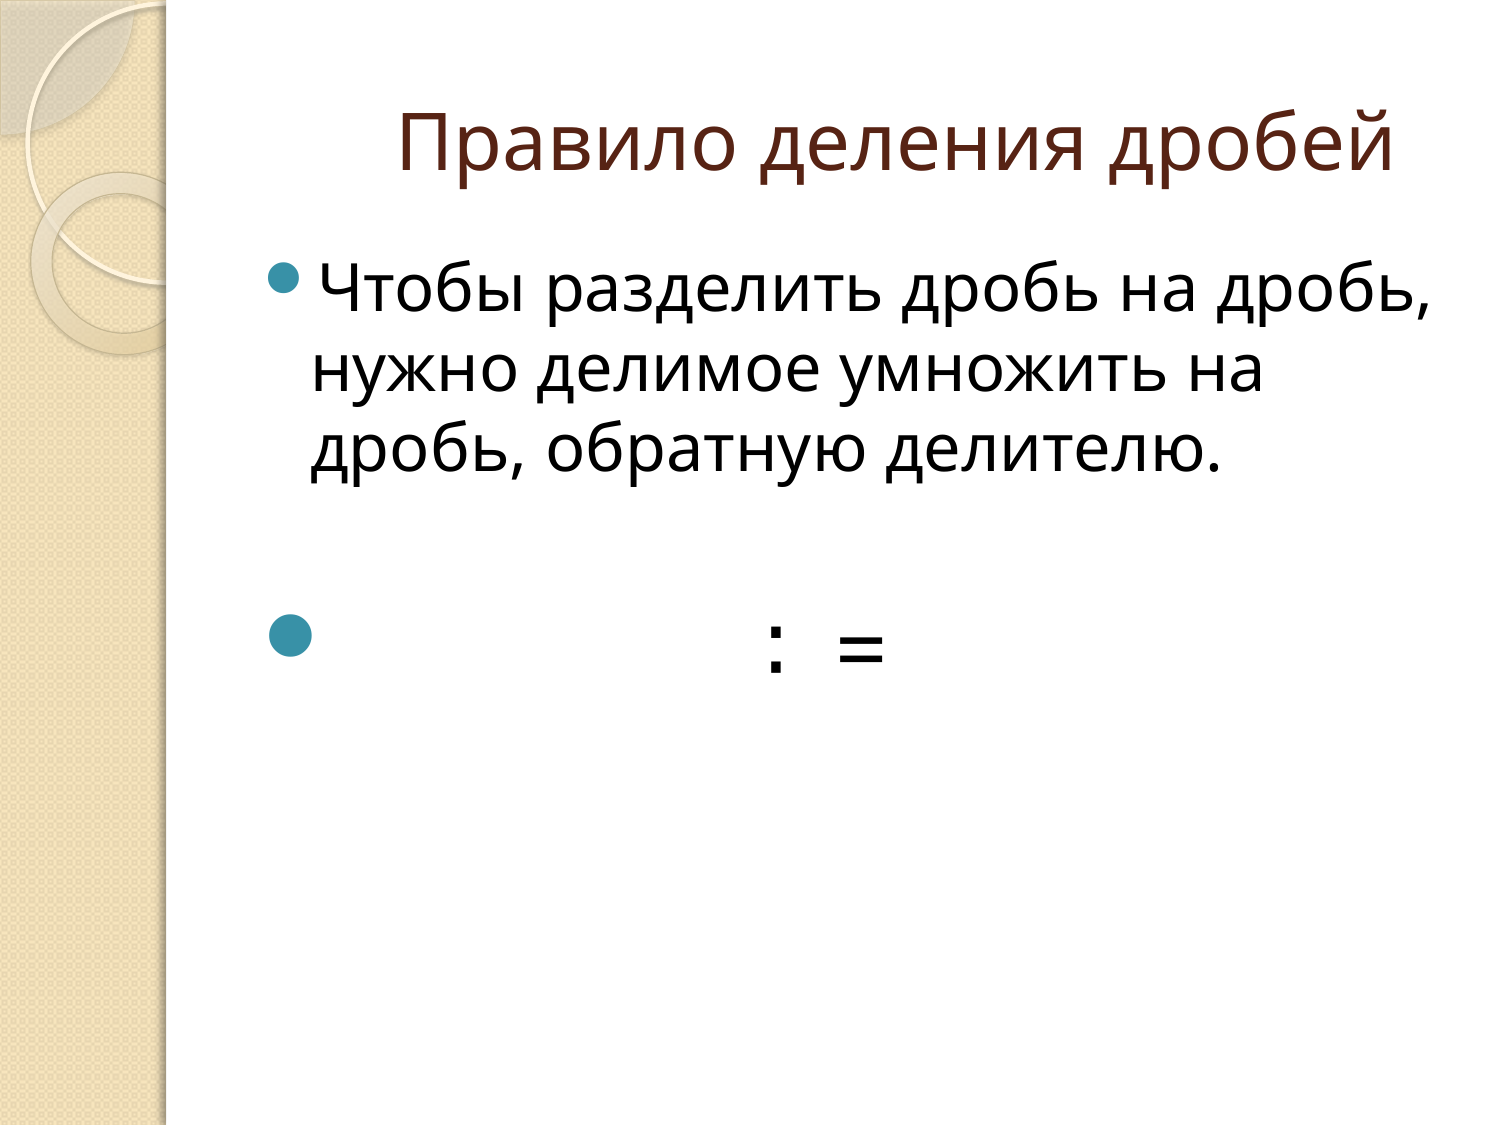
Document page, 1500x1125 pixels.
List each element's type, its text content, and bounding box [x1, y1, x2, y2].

title Правило деления дробей [235, 45, 1466, 233]
